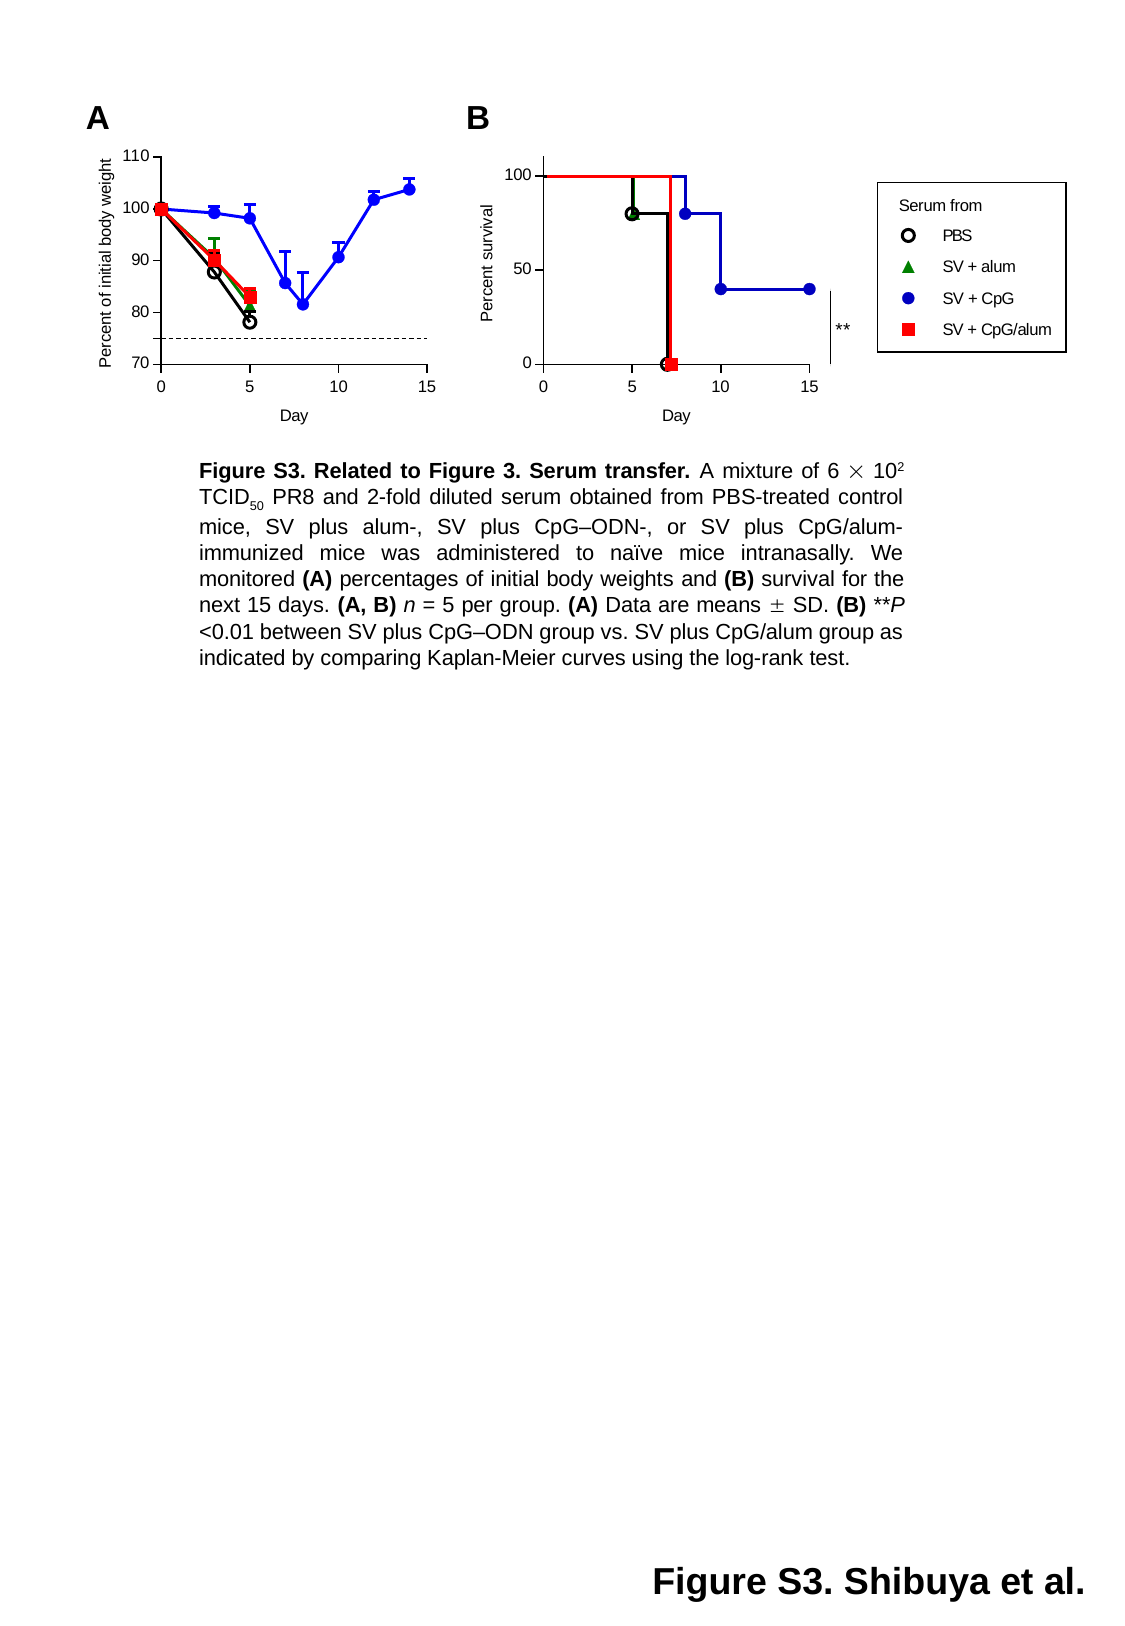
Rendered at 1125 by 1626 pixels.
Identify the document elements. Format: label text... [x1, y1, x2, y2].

text_box A [70, 88, 125, 144]
text_box Figure S3. Related to Figure 3. Serum transfer. A mixture of 6  102 TCID50 PR8 and 2-fold diluted serum obtained from PBS-treated control mice, SV plus alum-, SV plus CpG–ODN-, or SV plus CpG/alum-immunized mice was administered to naïve mice intranasally. We monitored (A) percentages of initial body weights and (B) survival for the next 15 days. (A, B) n = 5 per group. (A) Data are means  SD. (B) **P <0.01 between SV plus CpG–ODN group vs. SV plus CpG/alum group as indicated by comparing Kaplan-Meier curves using the log-rank test. [184, 449, 919, 678]
text_box Figure S3. Shibuya et al. [637, 1549, 1102, 1610]
picture [860, 121, 1074, 449]
picture [73, 66, 856, 448]
